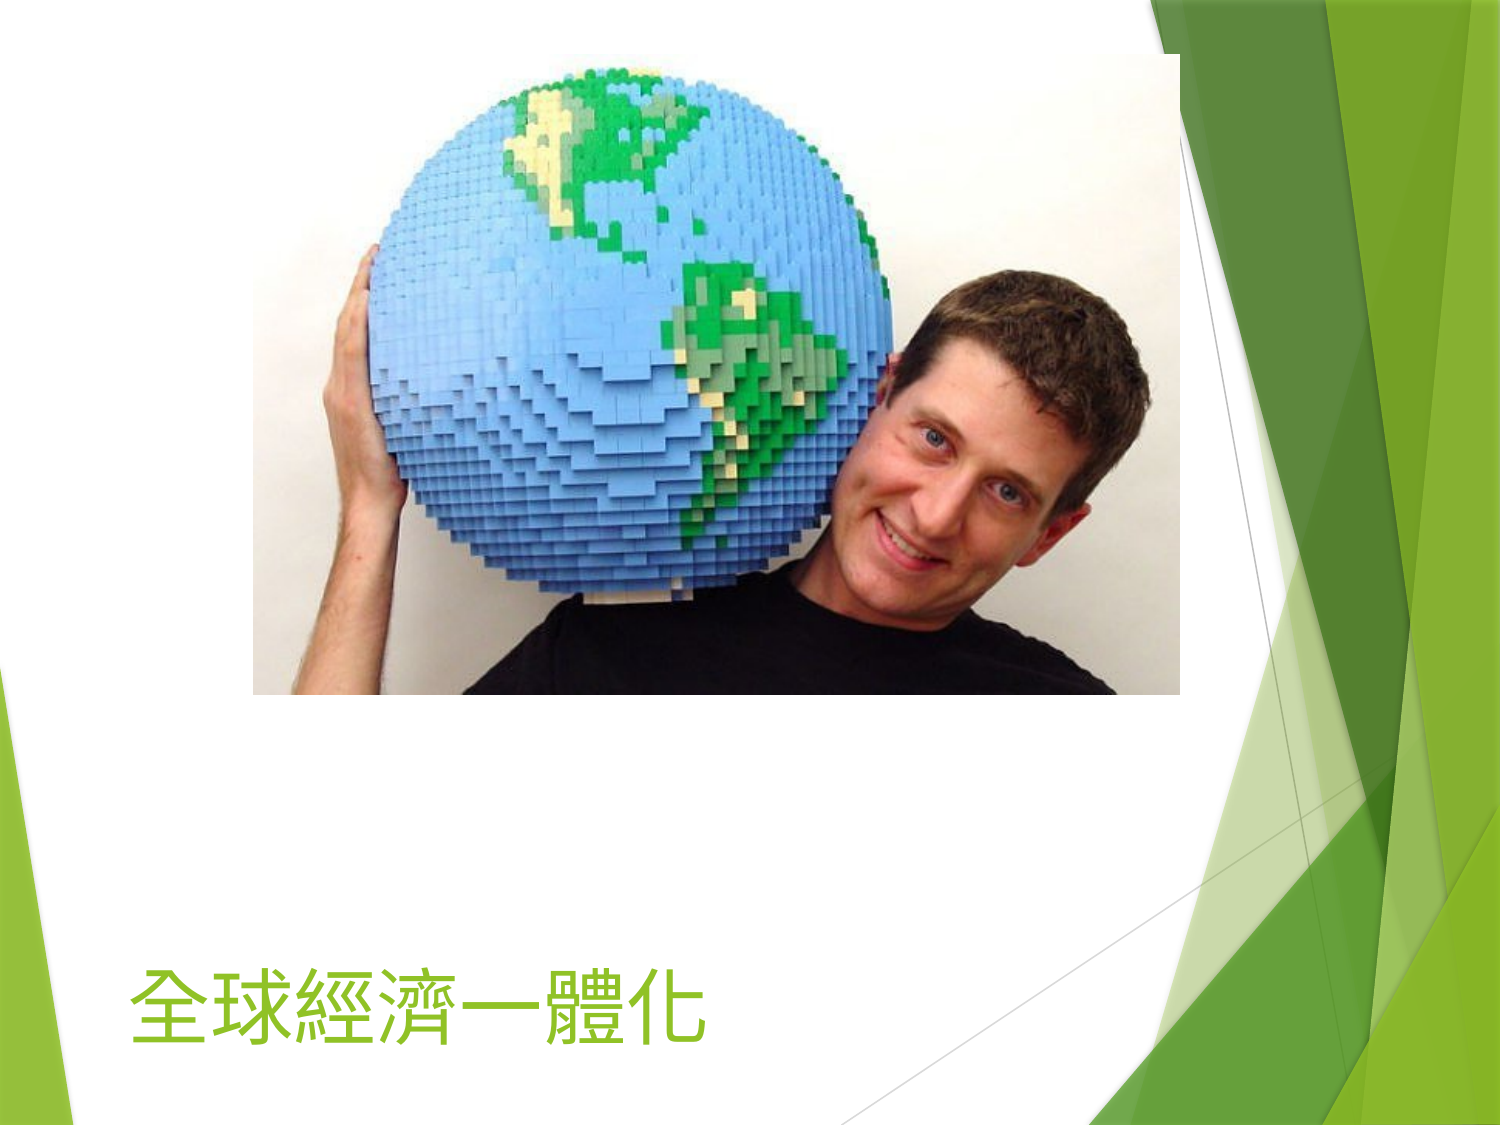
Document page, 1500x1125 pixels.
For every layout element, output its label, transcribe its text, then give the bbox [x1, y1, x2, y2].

title 全球經濟一體化 [112, 763, 1154, 1063]
picture [253, 54, 1181, 696]
